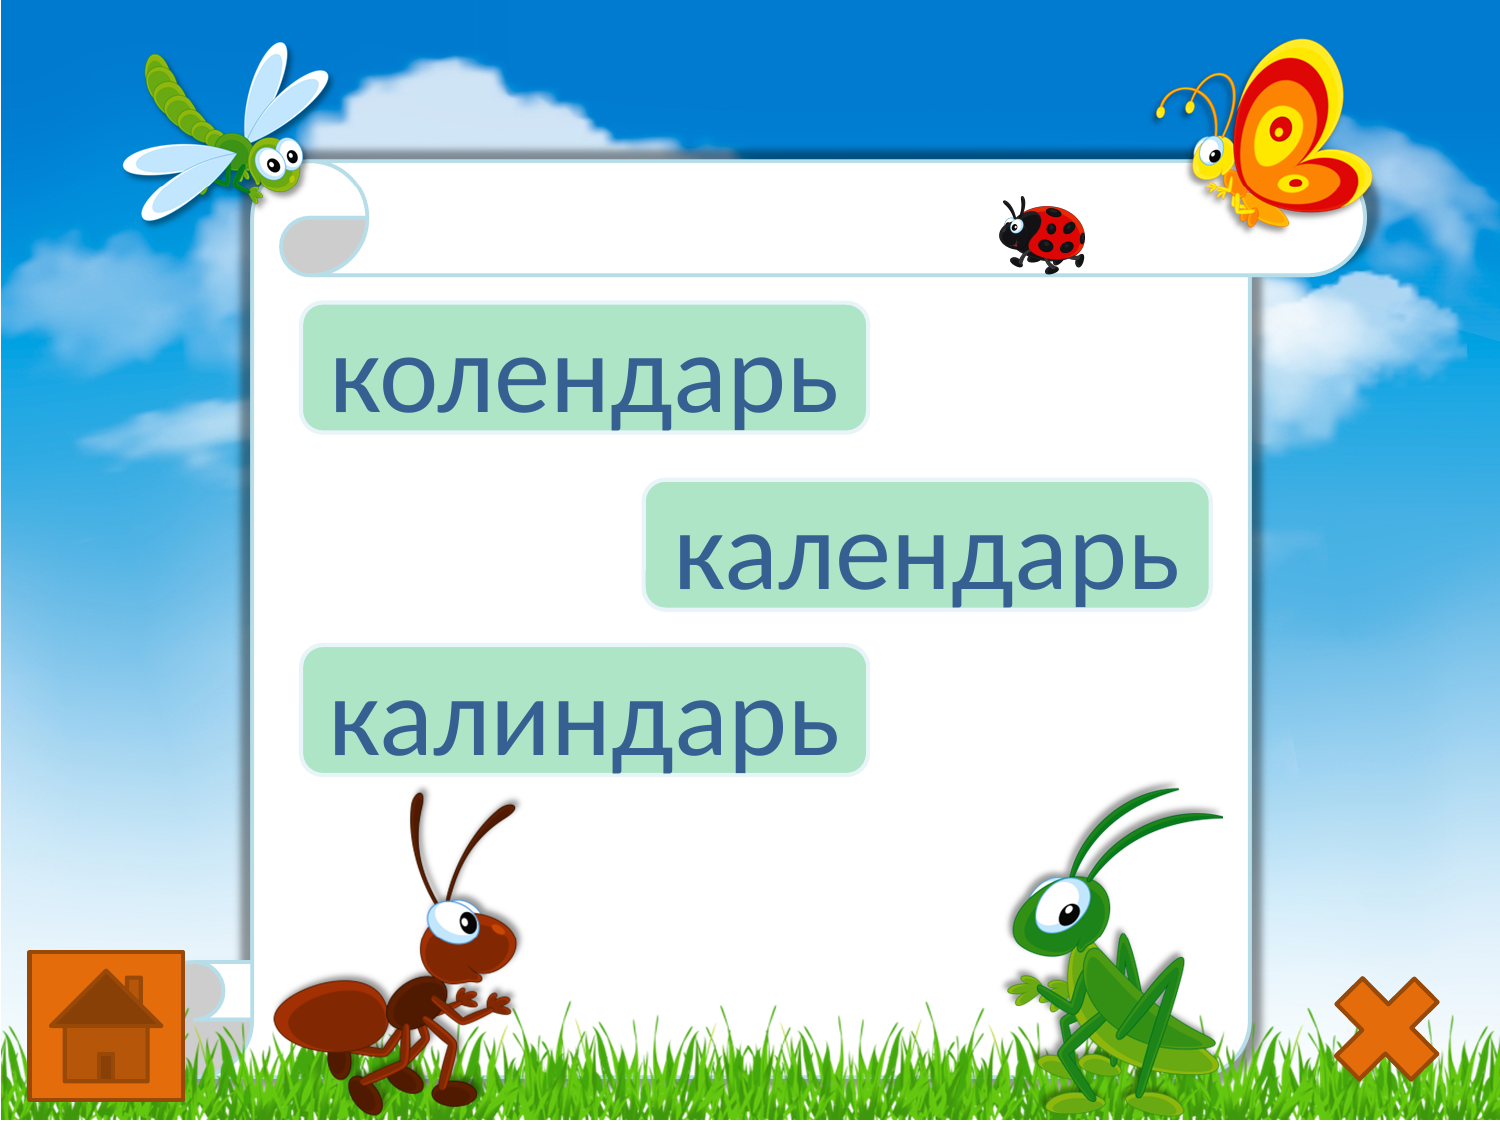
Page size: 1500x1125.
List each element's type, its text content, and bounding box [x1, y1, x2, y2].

text_box календарь [641, 477, 1213, 612]
text_box [1333, 976, 1440, 1082]
picture [0, 0, 1500, 1125]
text_box колендарь [298, 300, 871, 435]
text_box калиндарь [298, 642, 871, 778]
text_box [27, 950, 185, 1102]
